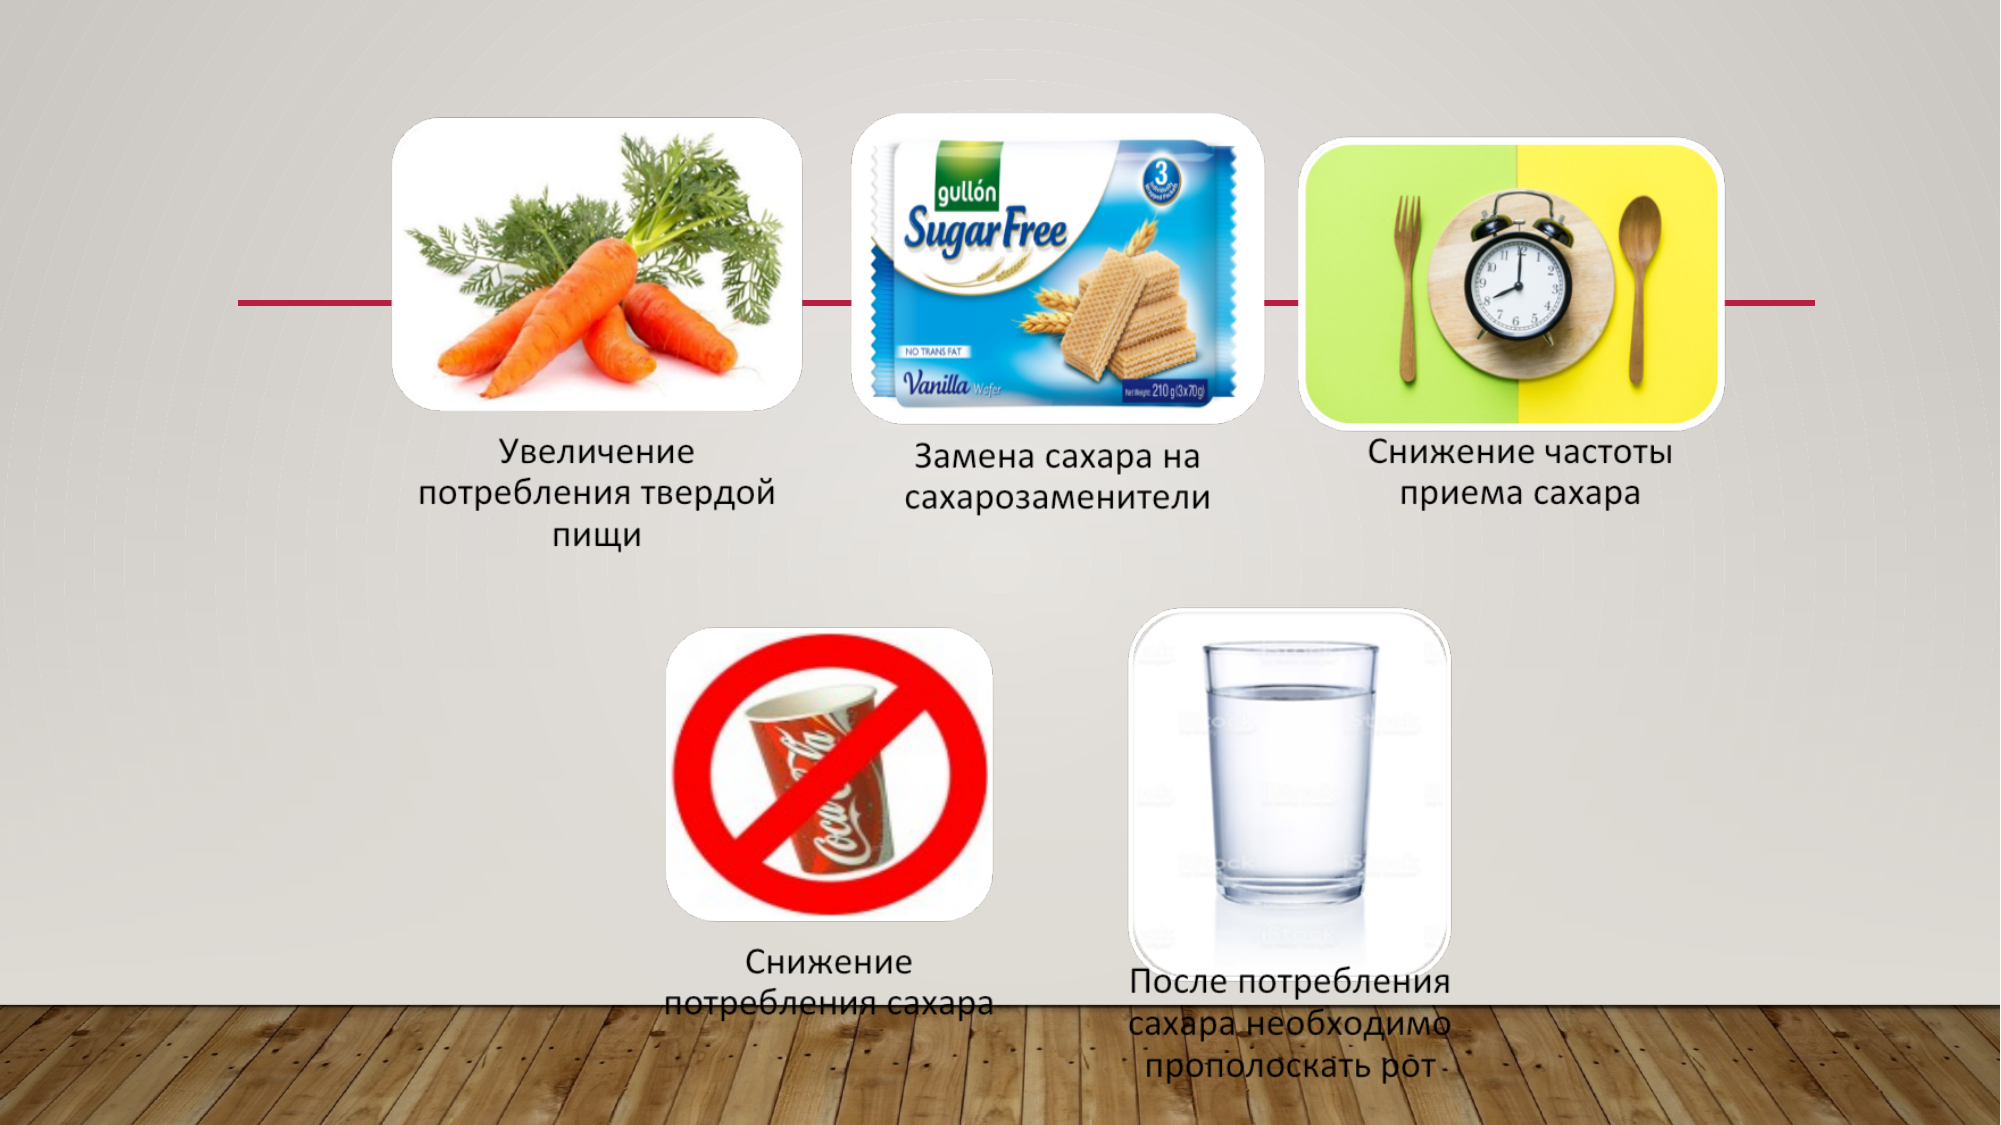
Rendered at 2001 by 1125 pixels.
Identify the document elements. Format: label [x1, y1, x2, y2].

picture [0, 113, 2000, 1125]
